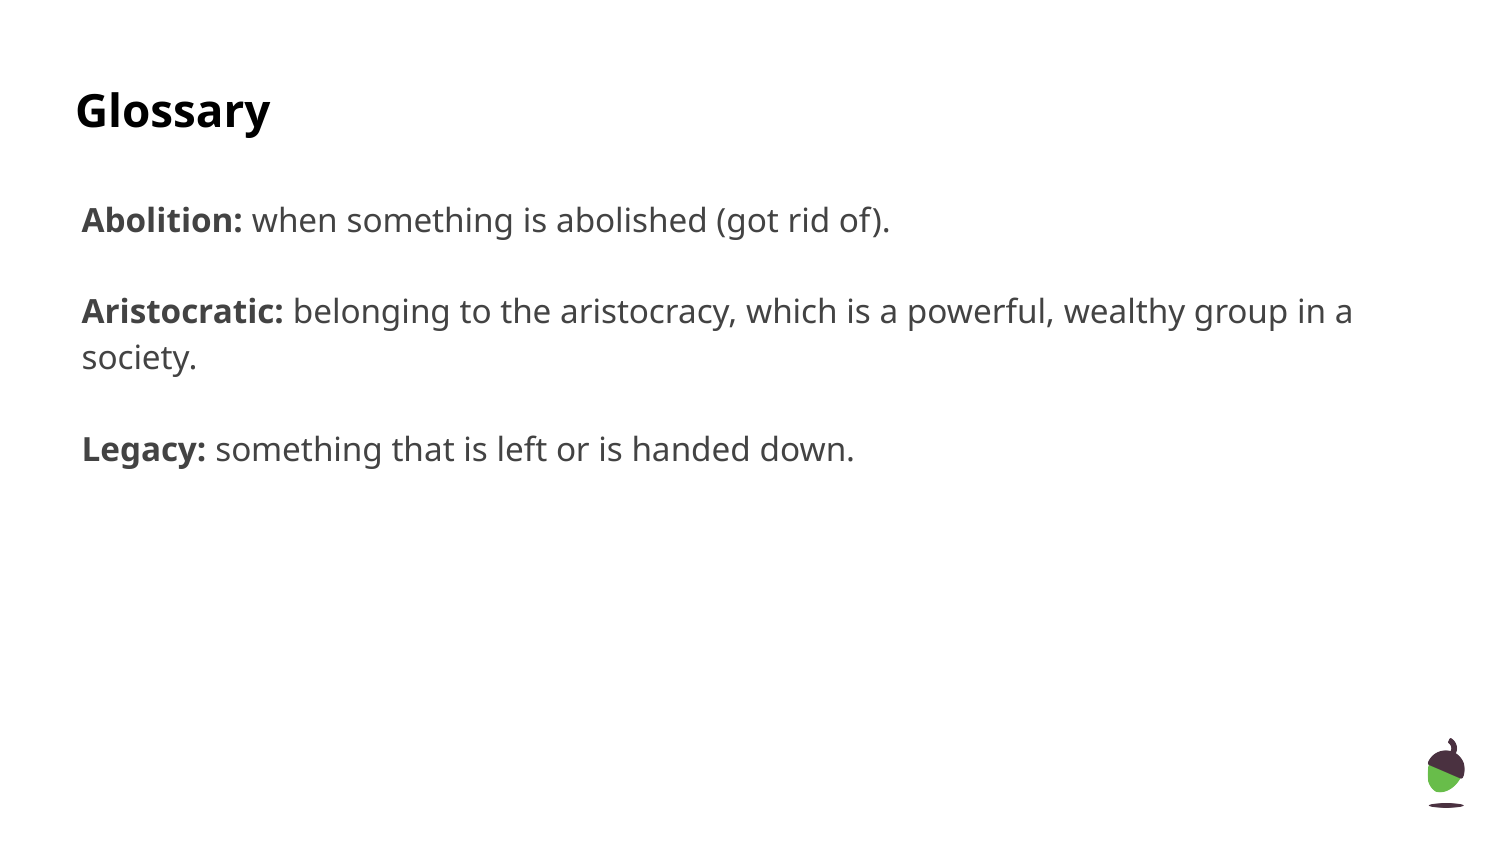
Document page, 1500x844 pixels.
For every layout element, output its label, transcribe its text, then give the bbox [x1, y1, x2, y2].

list Abolition: when something is abolished (got rid of). Aristocratic: belonging to the aristocracy, which is a powerful, wealthy group in a society. Legacy: something that is left or is handed down. [81, 192, 1431, 712]
title Glossary [75, 72, 1159, 207]
picture [1427, 738, 1465, 808]
